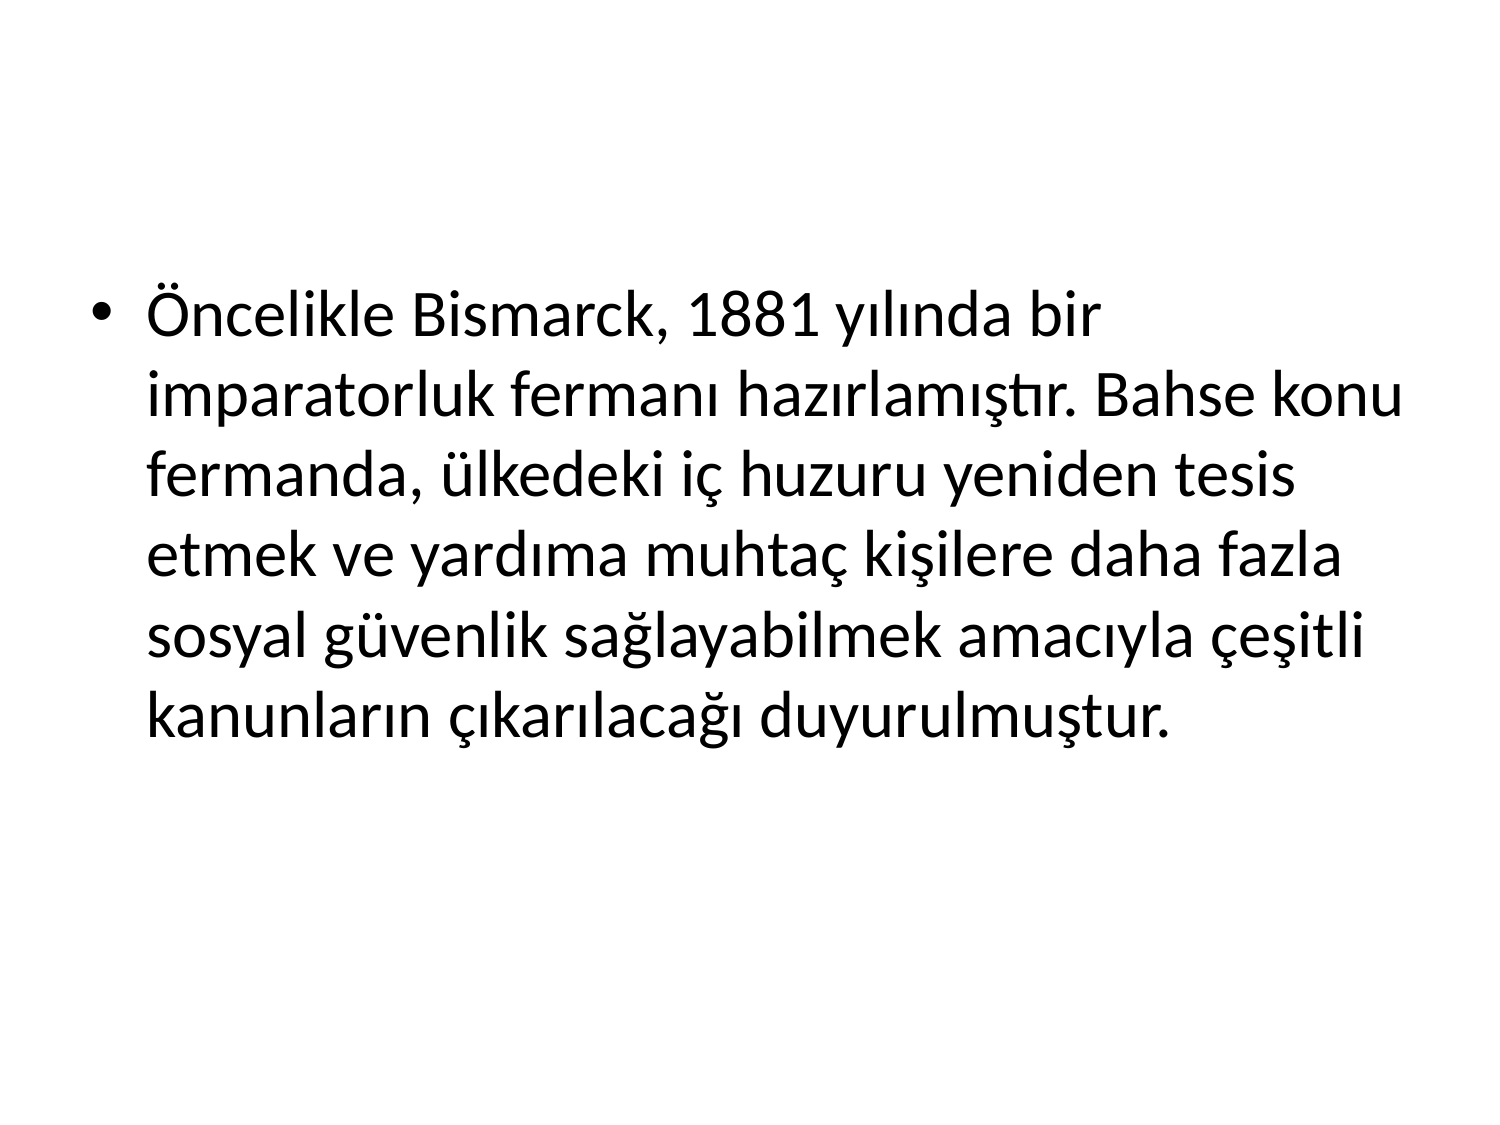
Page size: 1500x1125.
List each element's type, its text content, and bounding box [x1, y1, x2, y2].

list Öncelikle Bismarck, 1881 yılında bir imparatorluk fermanı hazırlamıştır. Bahse konu fermanda, ülkedeki iç huzuru yeniden tesis etmek ve yardıma muhtaç kişilere daha fazla sosyal güvenlik sağlayabilmek amacıyla çeşitli kanunların çıkarılacağı duyurulmuştur. [75, 262, 1425, 1005]
